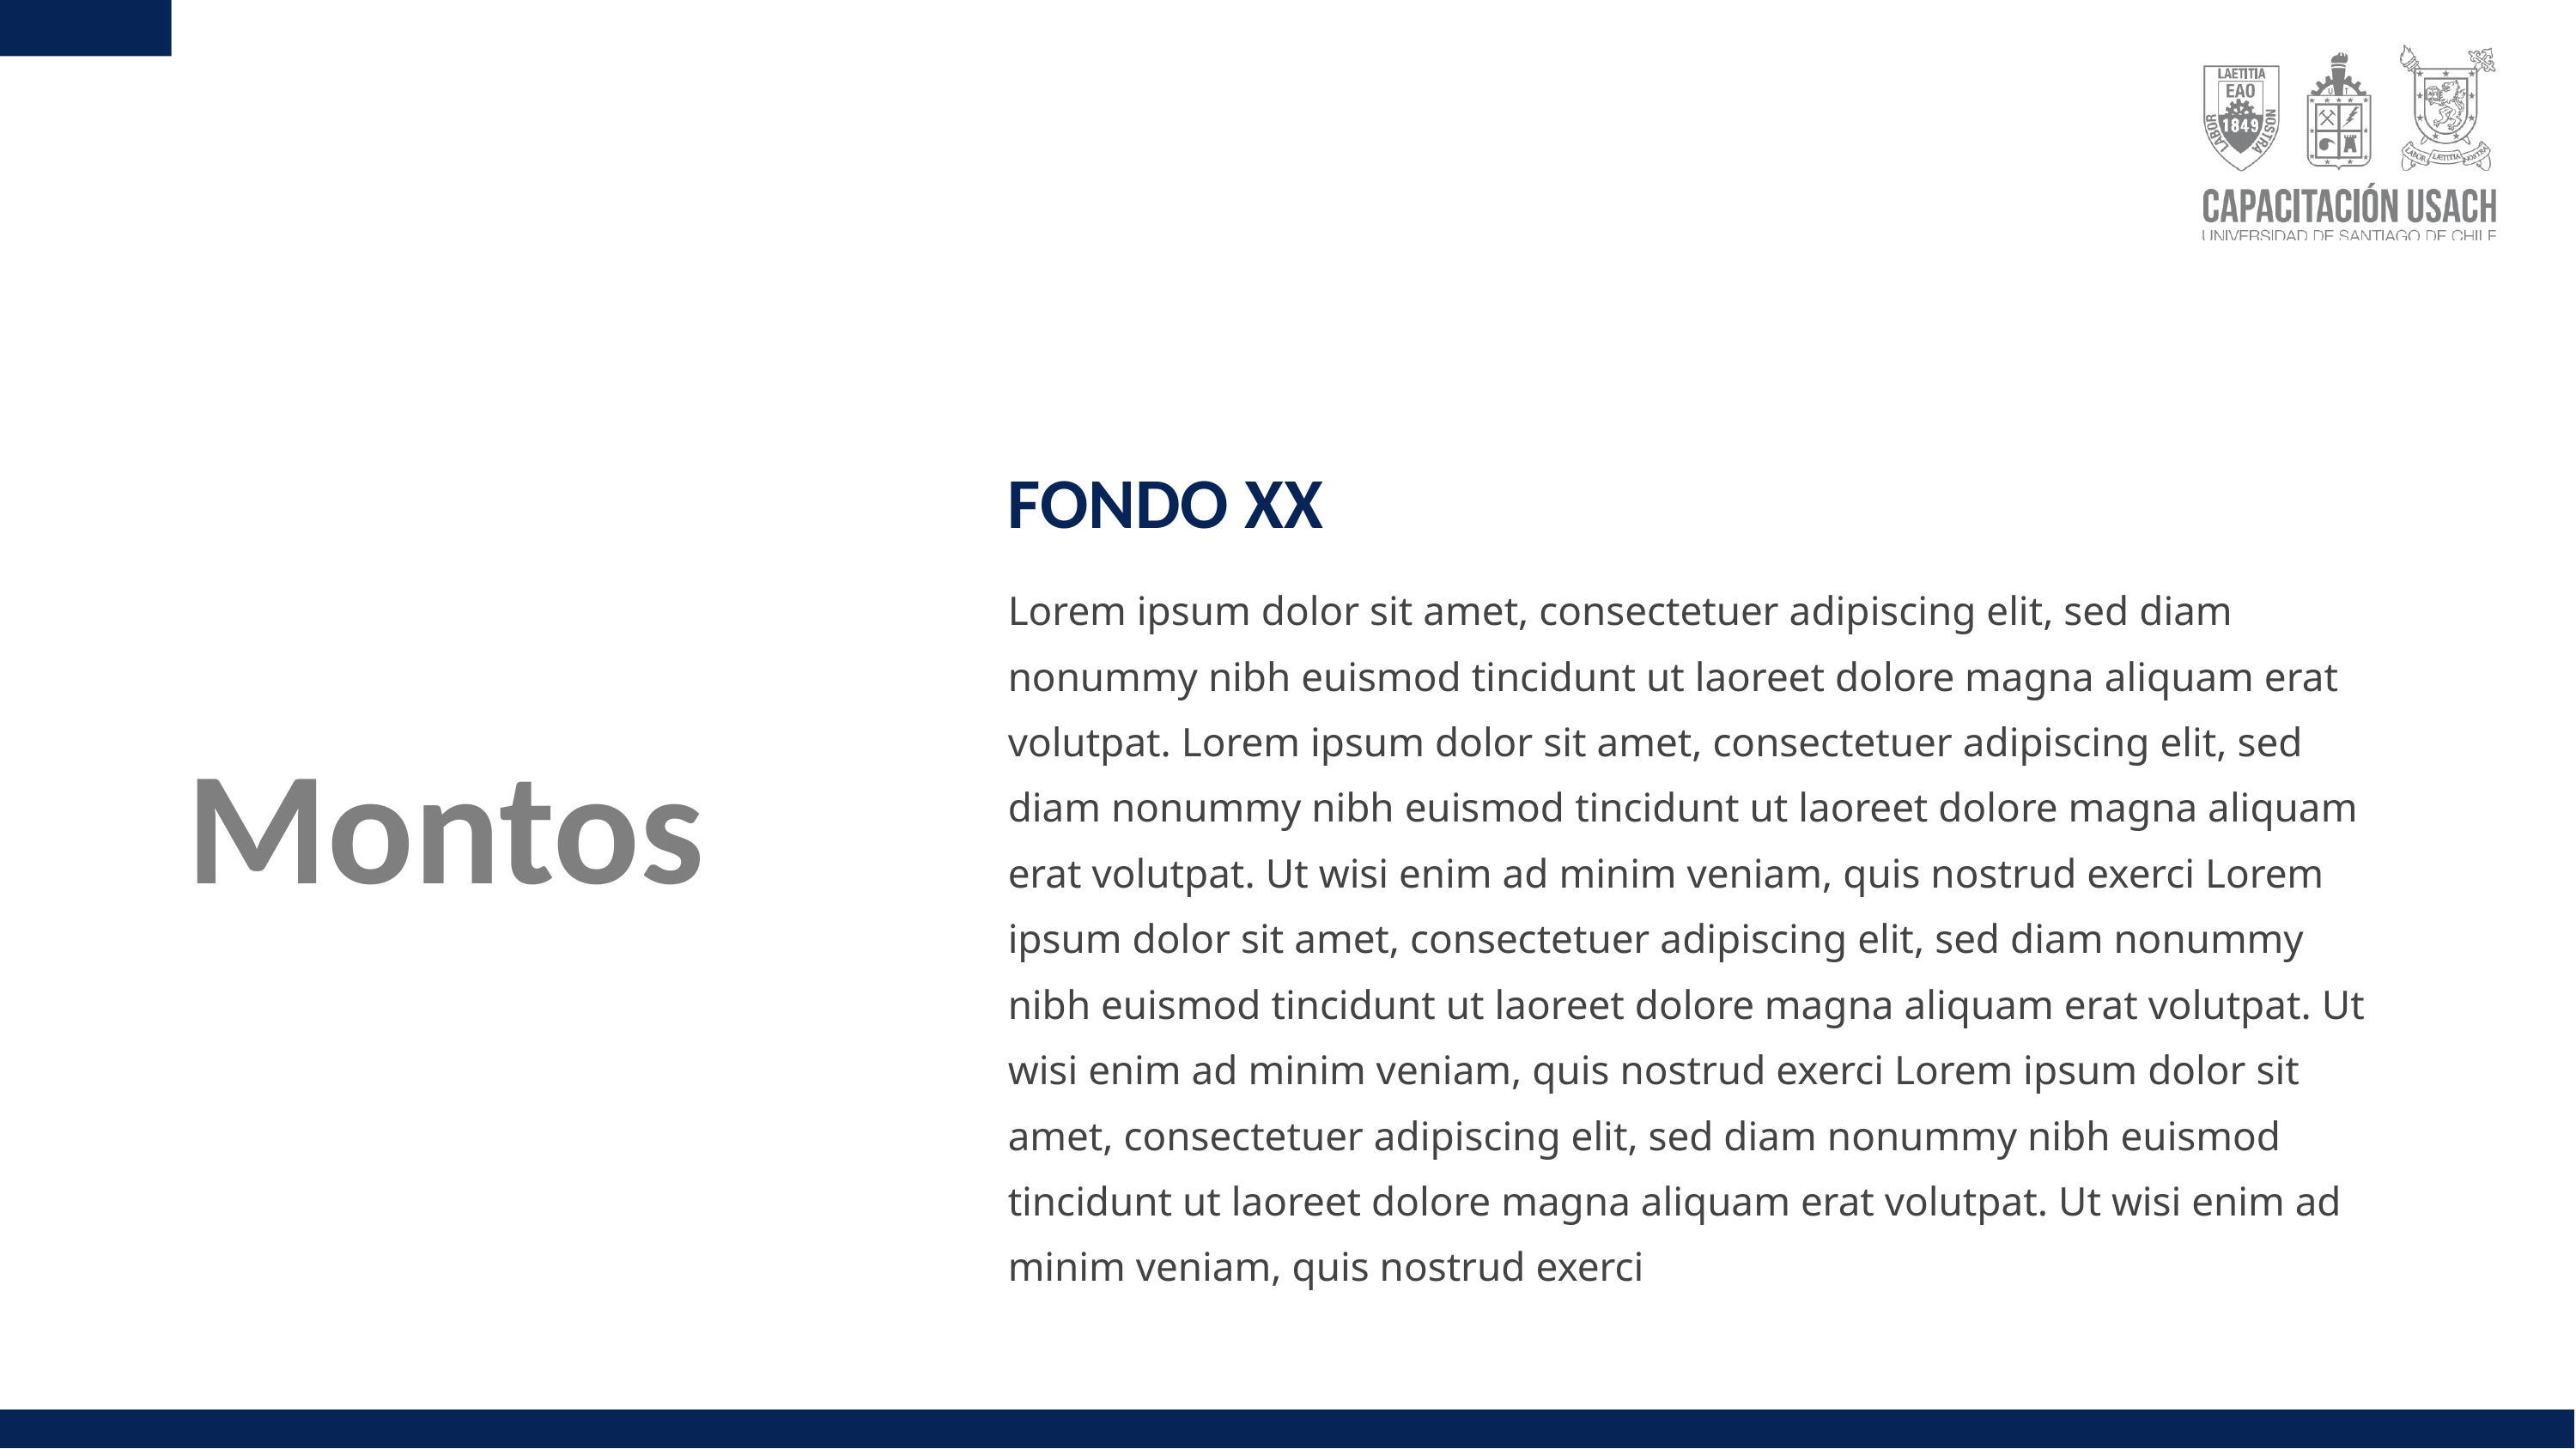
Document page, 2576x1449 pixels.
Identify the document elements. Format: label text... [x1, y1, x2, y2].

text_box [0, 1410, 2574, 1449]
text_box [0, 0, 172, 57]
text_box Lorem ipsum dolor sit amet, consectetuer adipiscing elit, sed diam nonummy nibh euismod tincidunt ut laoreet dolore magna aliquam erat volutpat. Lorem ipsum dolor sit amet, consectetuer adipiscing elit, sed diam nonummy nibh euismod tincidunt ut laoreet dolore magna aliquam erat volutpat. Ut wisi enim ad minim veniam, quis nostrud exerci Lorem ipsum dolor sit amet, consectetuer adipiscing elit, sed diam nonummy nibh euismod tincidunt ut laoreet dolore magna aliquam erat volutpat. Ut wisi enim ad minim veniam, quis nostrud exerci Lorem ipsum dolor sit amet, consectetuer adipiscing elit, sed diam nonummy nibh euismod tincidunt ut laoreet dolore magna aliquam erat volutpat. Ut wisi enim ad minim veniam, quis nostrud exerci [1007, 567, 2396, 1290]
text_box FONDO XX [1007, 439, 2323, 543]
picture [2202, 45, 2496, 241]
text_box Montos [181, 647, 711, 917]
